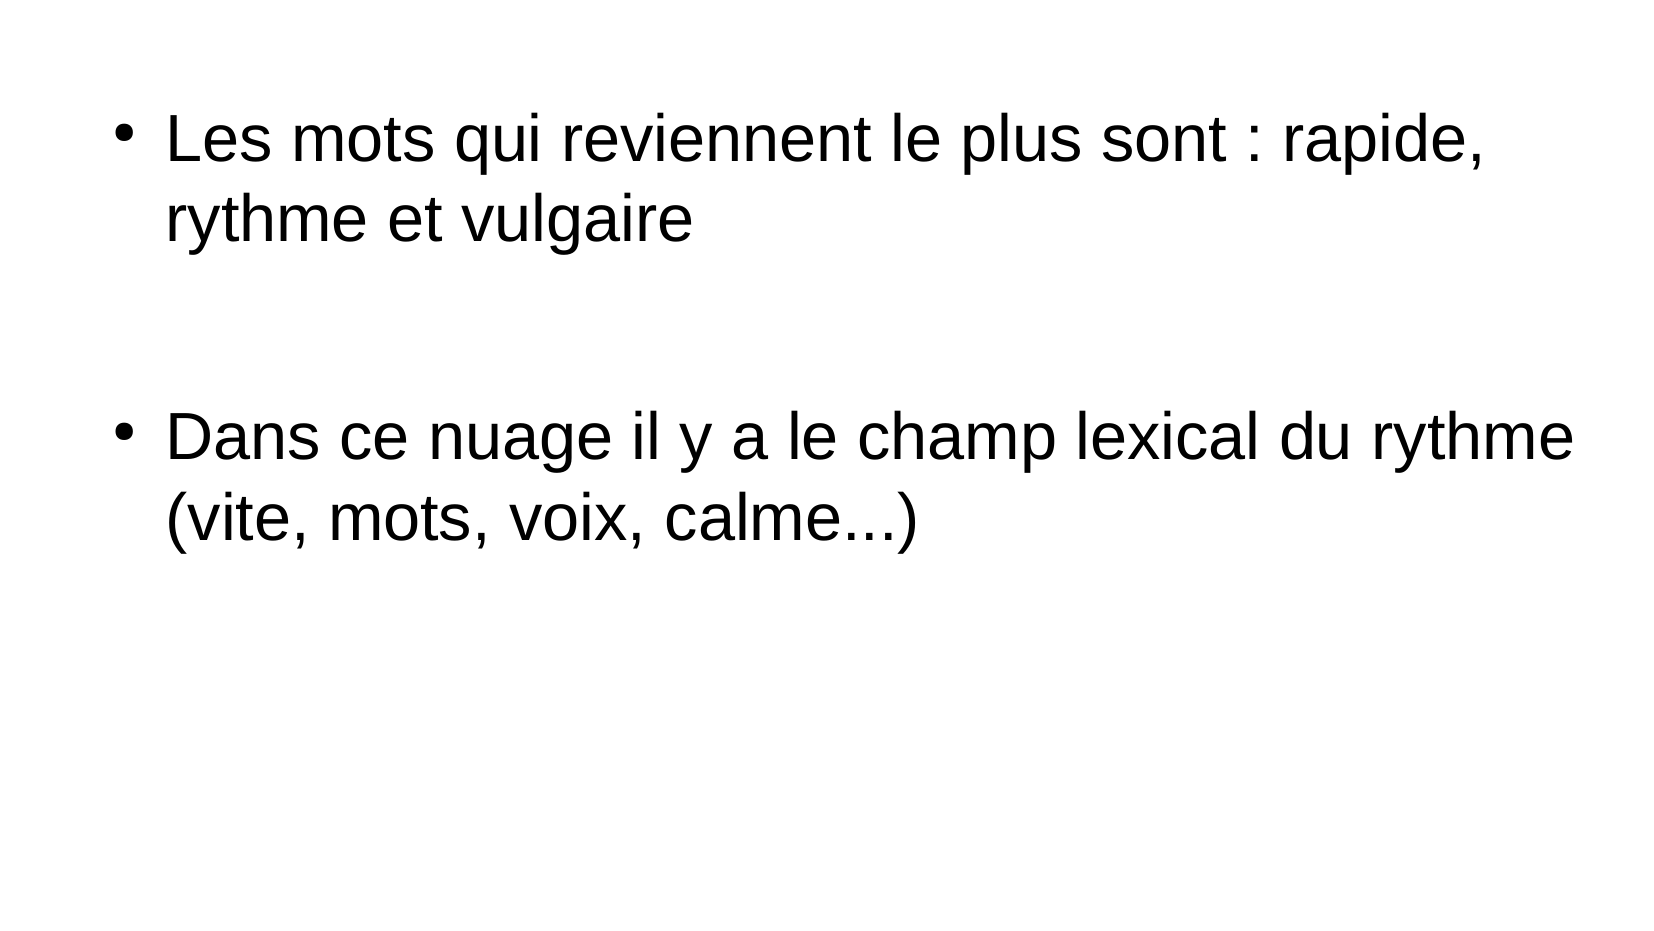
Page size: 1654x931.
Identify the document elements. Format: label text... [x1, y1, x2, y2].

list Les mots qui reviennent le plus sont : rapide, rythme et vulgaire Dans ce nuage il y a le champ lexical du rythme (vite, mots, voix, calme...) [94, 94, 1583, 827]
